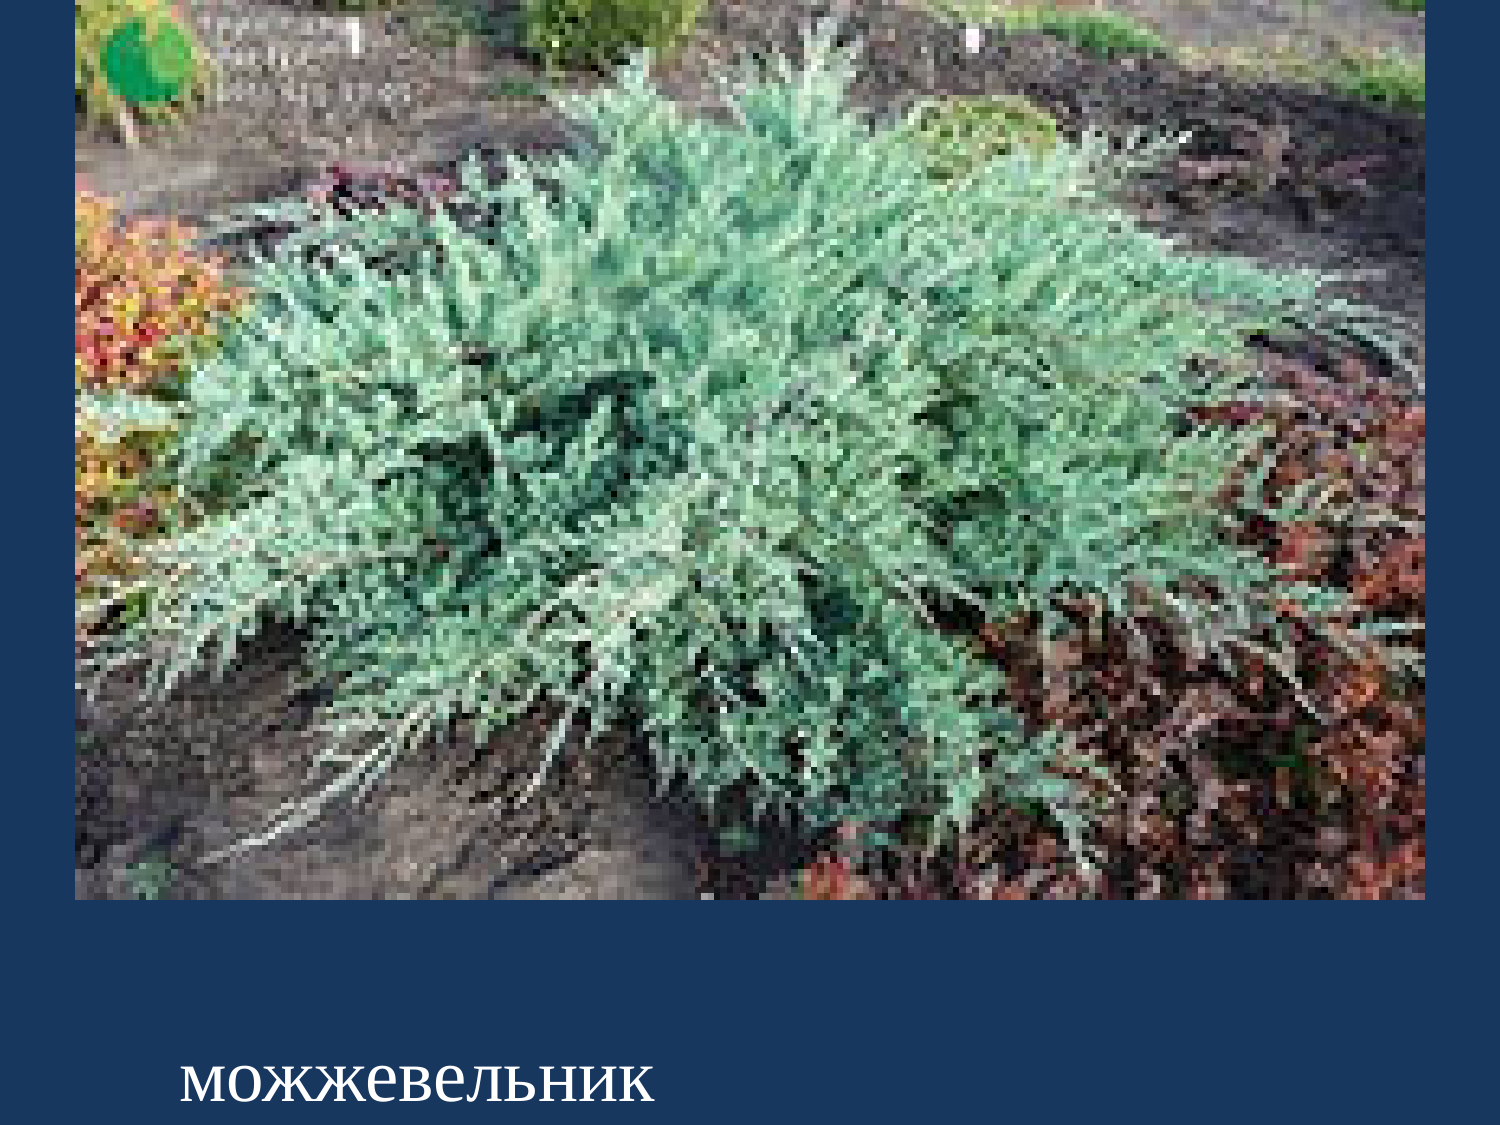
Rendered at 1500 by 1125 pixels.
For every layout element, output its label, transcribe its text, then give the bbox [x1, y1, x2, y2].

text_box можжевельник [164, 1018, 671, 1124]
picture [74, 0, 1426, 901]
